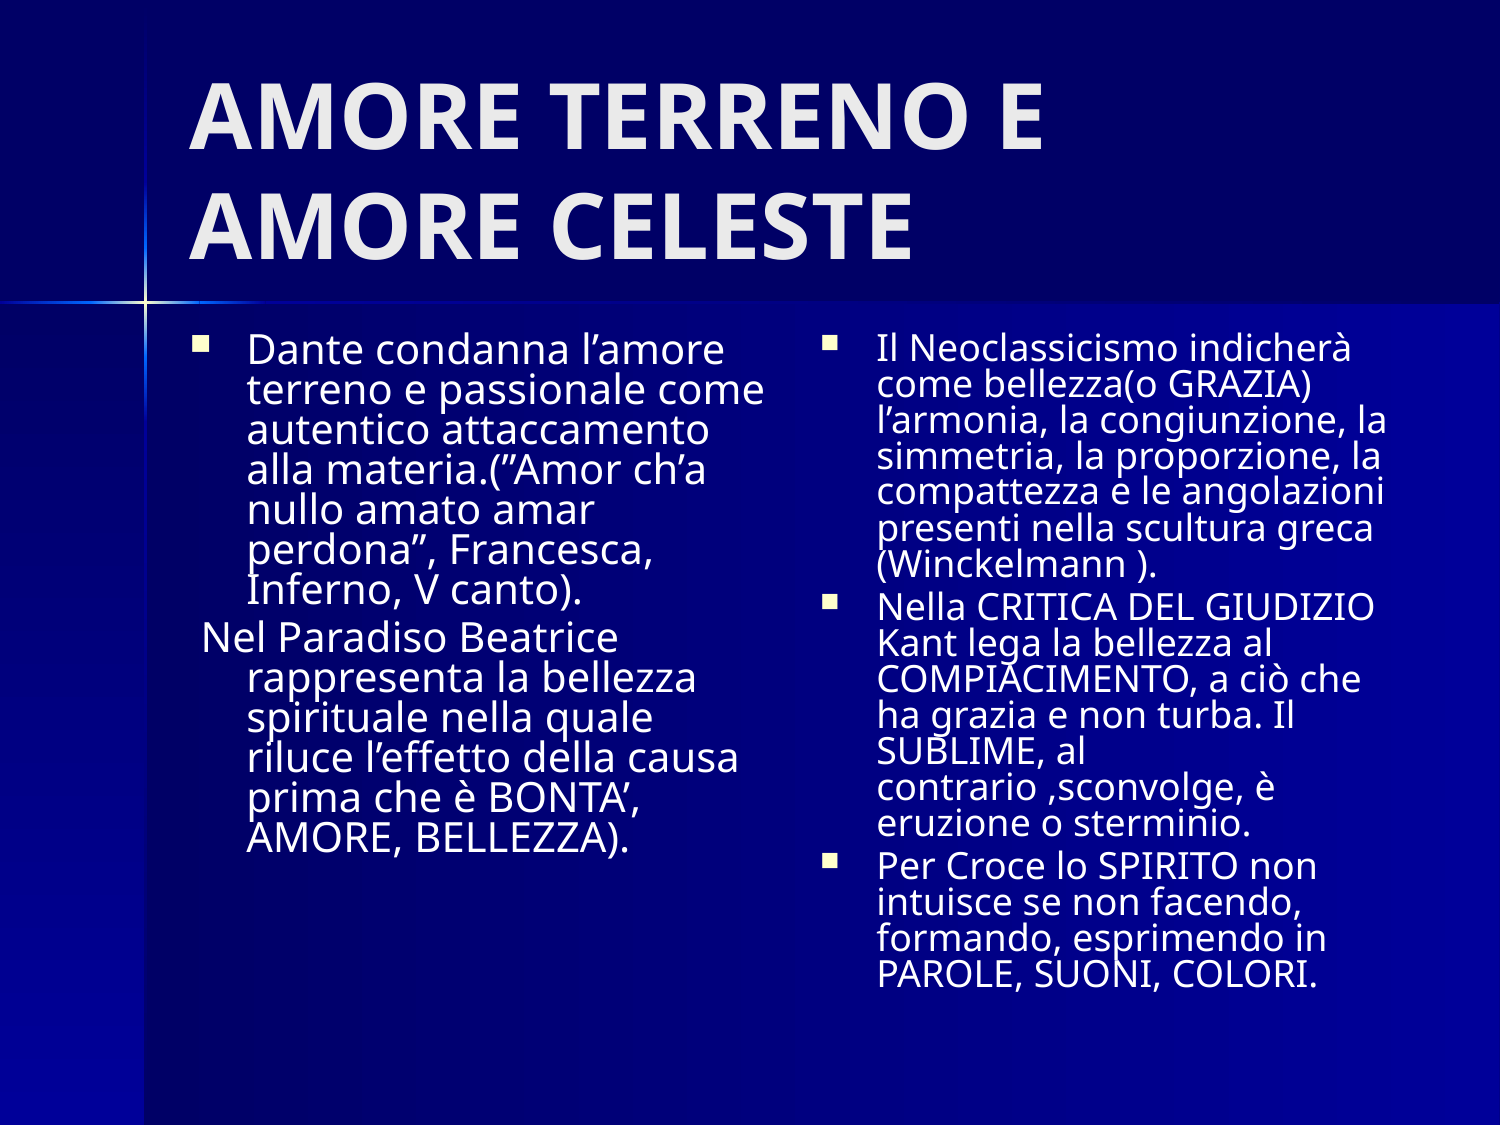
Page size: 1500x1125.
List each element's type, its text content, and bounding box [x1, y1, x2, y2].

list Dante condanna l’amore terreno e passionale come autentico attaccamento alla materia.(”Amor ch’a nullo amato amar perdona”, Francesca, Inferno, V canto). Nel Paradiso Beatrice rappresenta la bellezza spirituale nella quale riluce l’effetto della causa prima che è BONTA’, AMORE, BELLEZZA). [174, 324, 783, 1000]
title AMORE TERRENO E AMORE CELESTE [174, 50, 1413, 285]
list Il Neoclassicismo indicherà come bellezza(o GRAZIA) l’armonia, la congiunzione, la simmetria, la proporzione, la compattezza e le angolazioni presenti nella scultura greca (Winckelmann ). Nella CRITICA DEL GIUDIZIO Kant lega la bellezza al COMPIACIMENTO, a ciò che ha grazia e non turba. Il SUBLIME, al contrario ,sconvolge, è eruzione o sterminio. Per Croce lo SPIRITO non intuisce se non facendo, formando, esprimendo in PAROLE, SUONI, COLORI. [805, 324, 1413, 1000]
